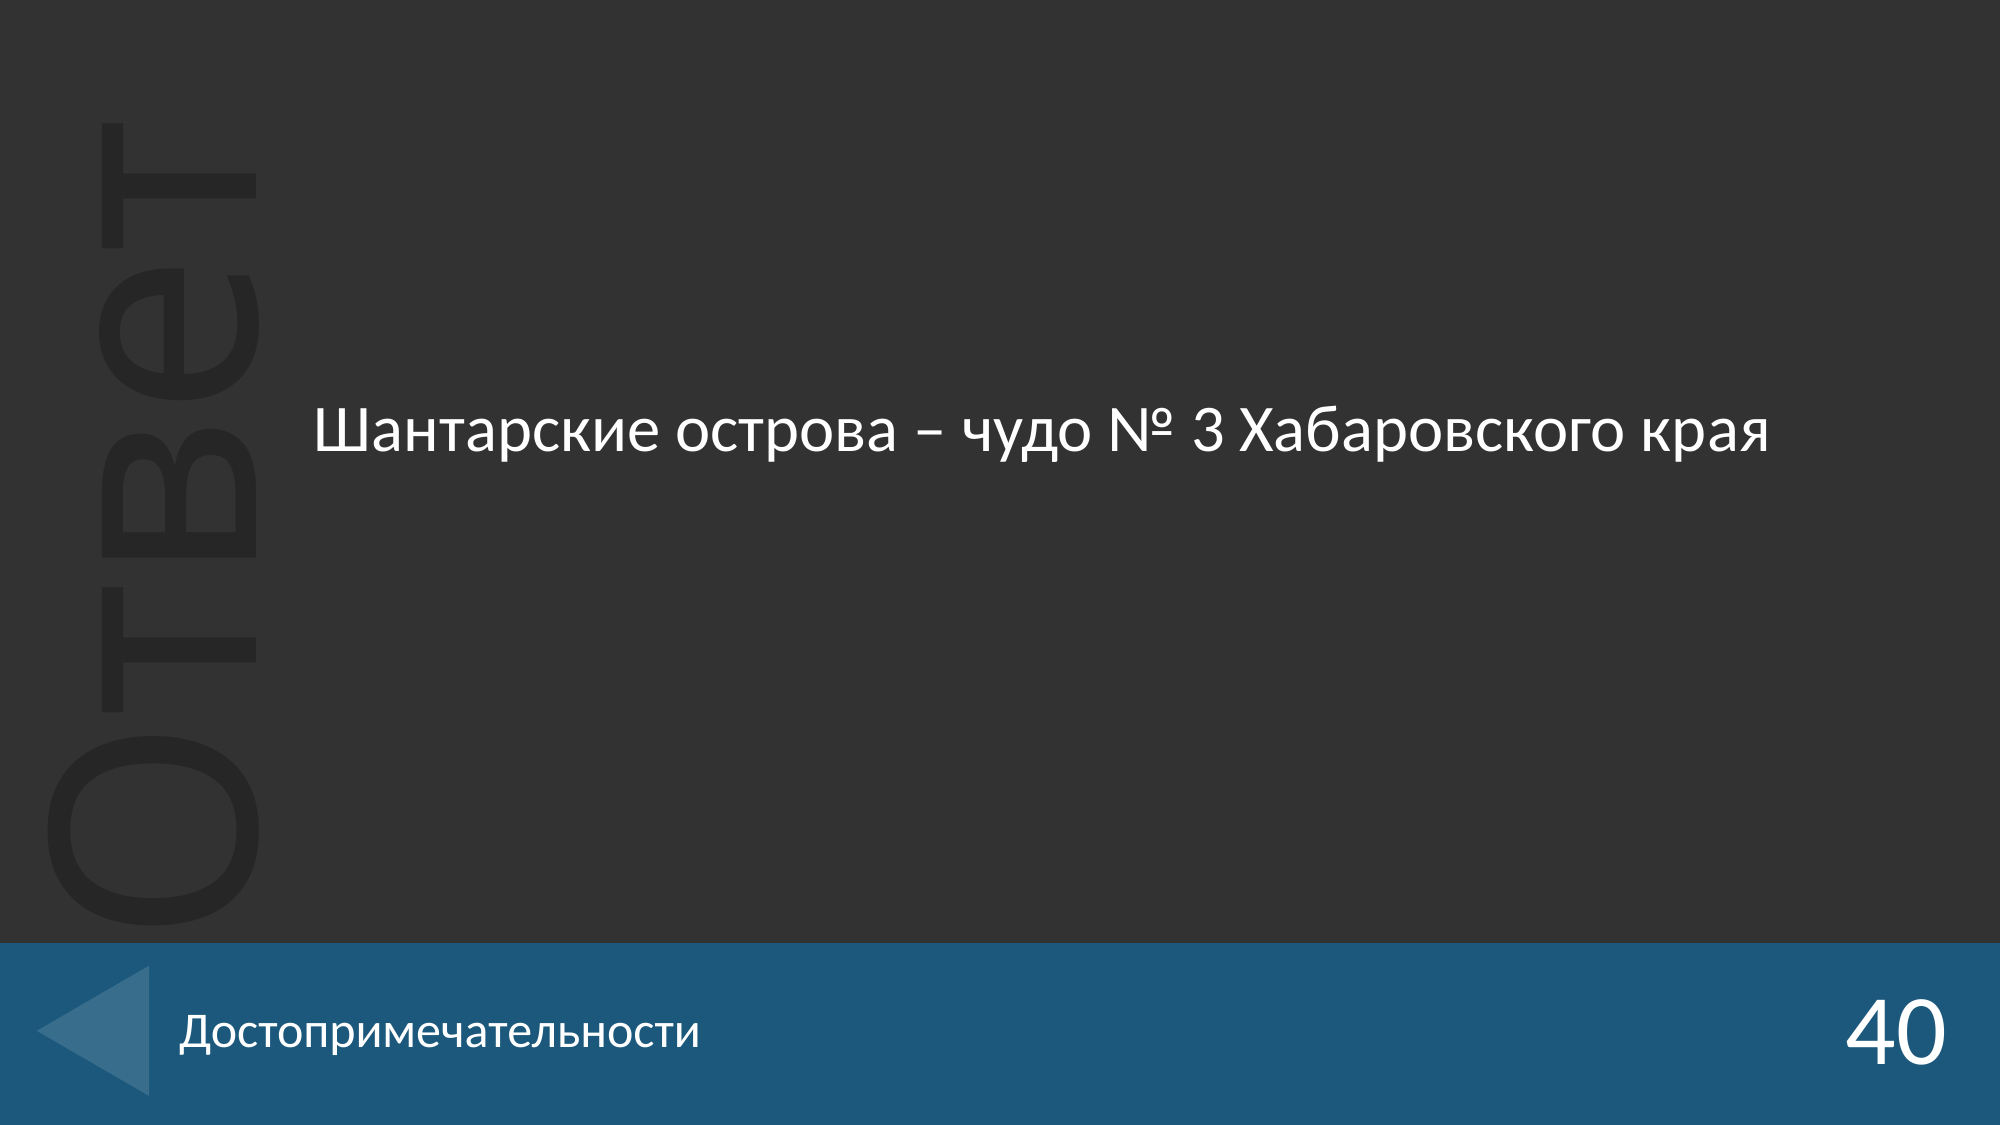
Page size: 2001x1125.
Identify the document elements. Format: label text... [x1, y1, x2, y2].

list 40 [1494, 967, 1963, 1097]
list Шантарские острова – чудо № 3 Хабаровского края [298, 265, 2000, 595]
title Достопримечательности [164, 966, 1472, 1096]
